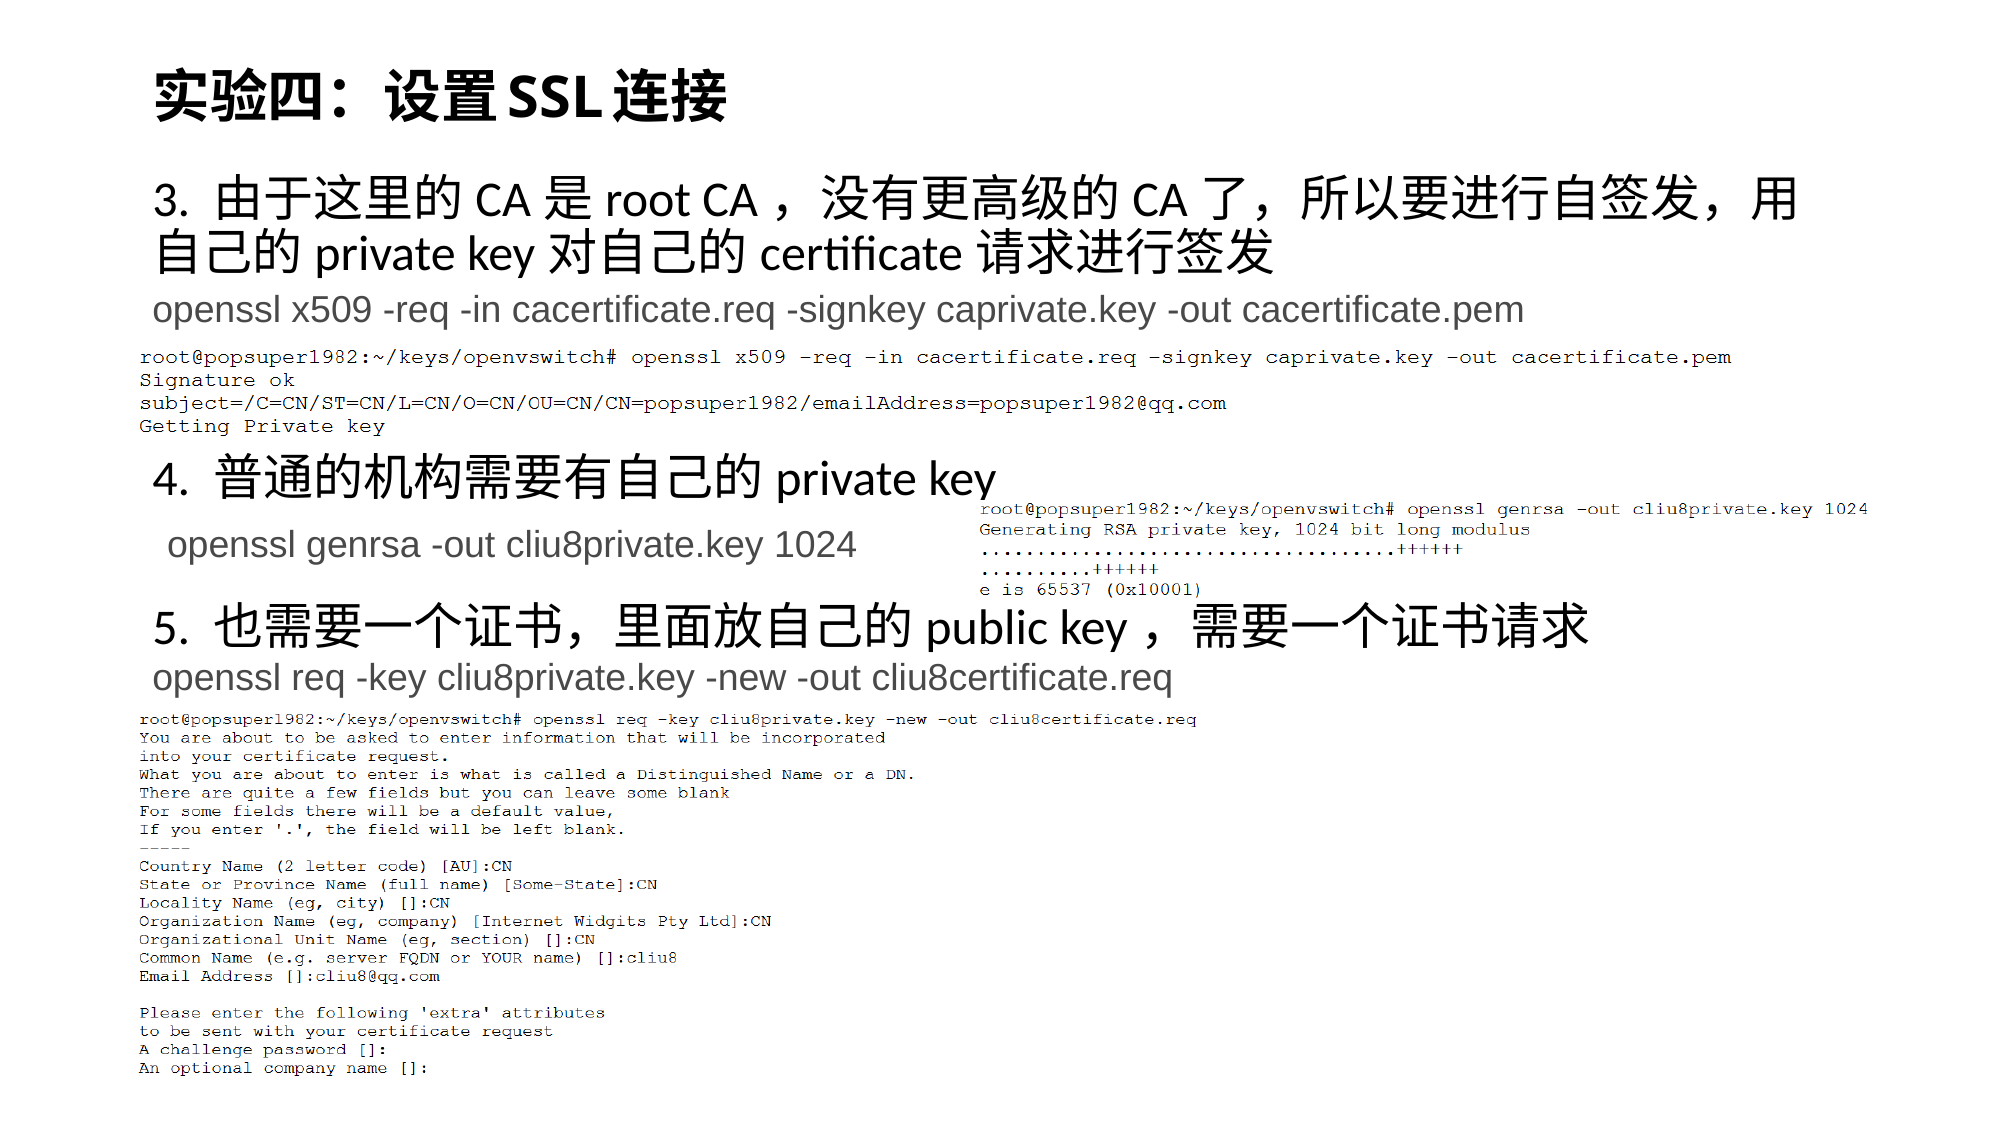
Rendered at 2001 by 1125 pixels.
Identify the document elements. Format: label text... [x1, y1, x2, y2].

text_box openssl genrsa -out cliu8private.key 1024 [152, 512, 873, 573]
list 3. 由于这里的CA是root CA，没有更高级的CA了，所以要进行自签发，用自己的private key对自己的certificate请求进行签发 4. 普通的机构需要有自己的private key 5. 也需要一个证书，里面放自己的public key，需要一个证书请求 [137, 165, 1863, 1014]
picture [137, 711, 1207, 1077]
text_box openssl req -key cliu8private.key -new -out cliu8certificate.req [137, 645, 1334, 706]
picture [137, 347, 1743, 438]
title 实验四：设置SSL连接 [137, 59, 1863, 138]
picture [977, 500, 1872, 598]
text_box openssl x509 -req -in cacertificate.req -signkey caprivate.key -out cacertificate.pem [137, 277, 1818, 338]
